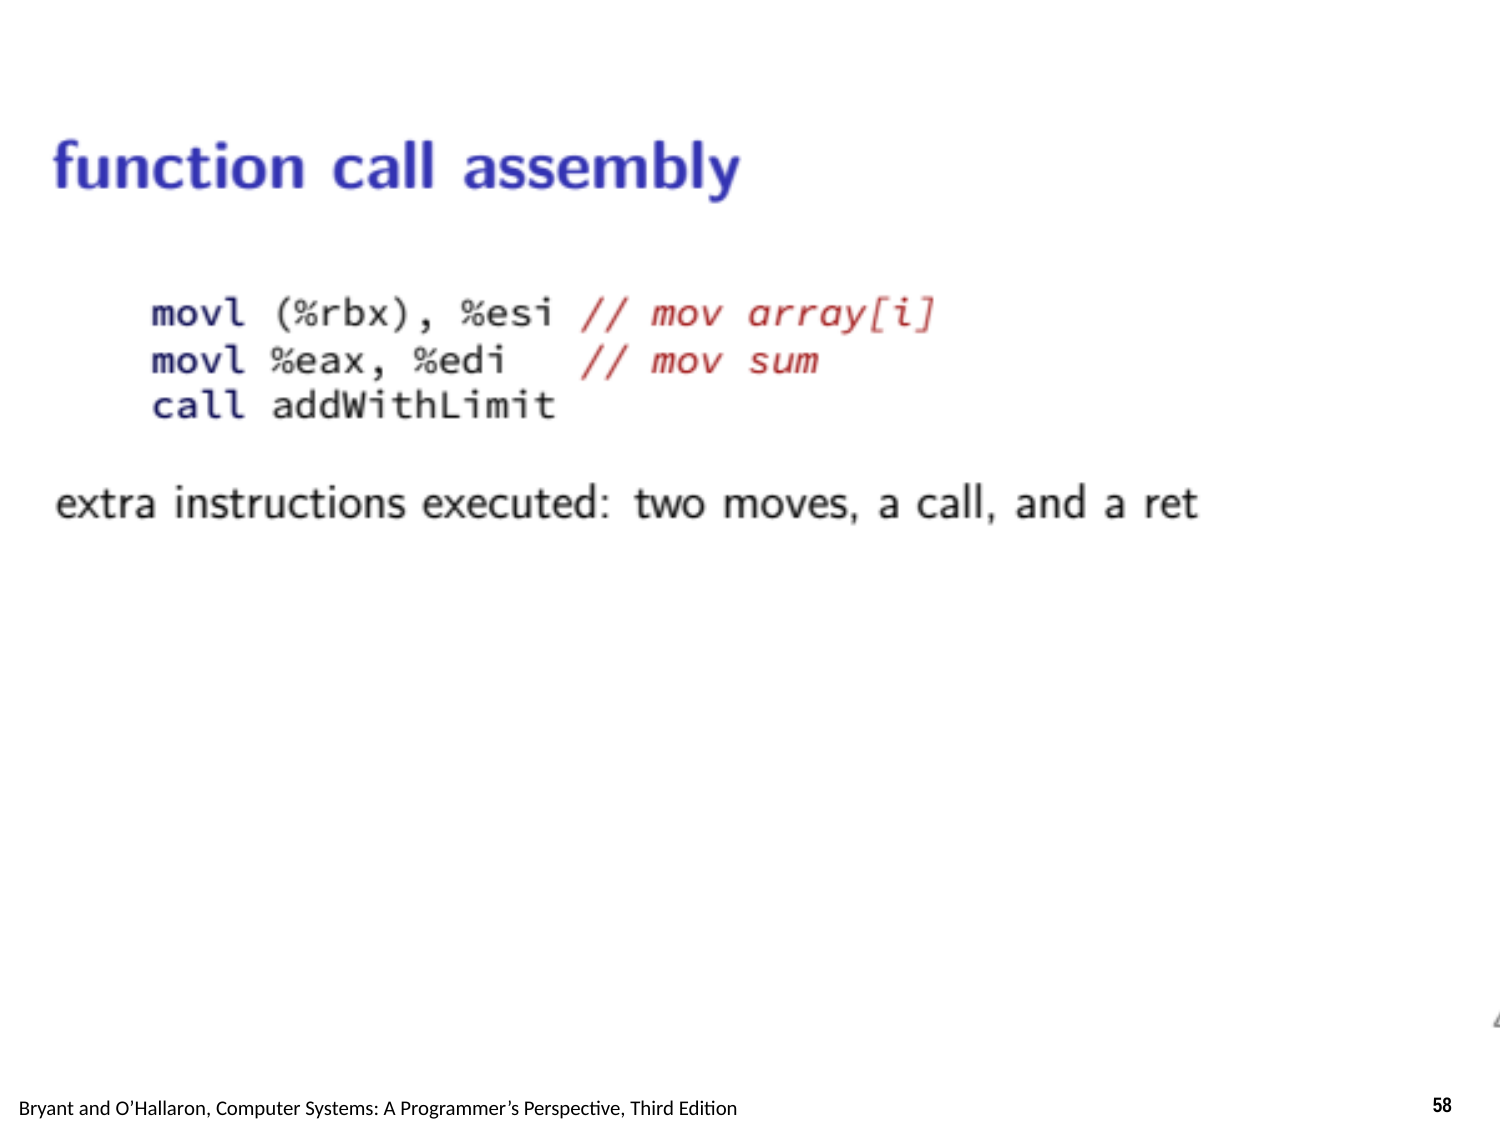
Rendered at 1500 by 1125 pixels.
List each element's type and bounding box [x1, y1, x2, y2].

picture [24, 99, 1500, 1038]
